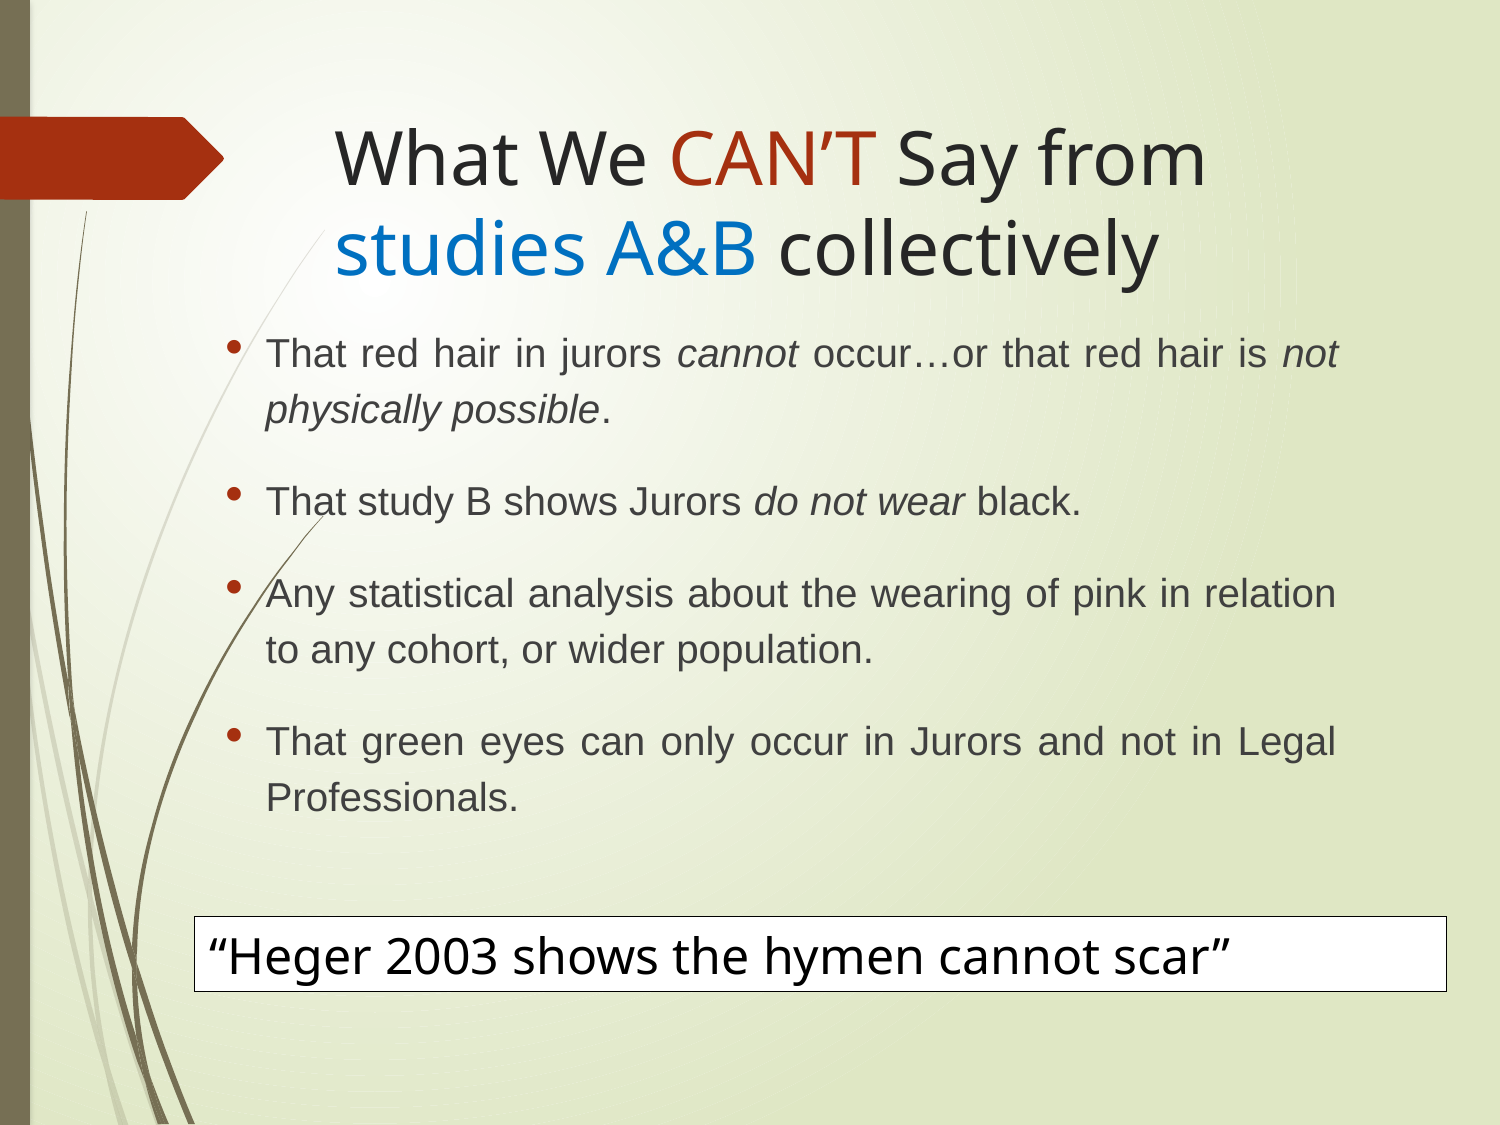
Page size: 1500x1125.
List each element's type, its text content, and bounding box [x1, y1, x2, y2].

list That red hair in jurors cannot occur…or that red hair is not physically possible. That study B shows Jurors do not wear black. Any statistical analysis about the wearing of pink in relation to any cohort, or wider population. That green eyes can only occur in Jurors and not in Legal Professionals. [196, 312, 1354, 829]
title What We CAN’T Say from studies A&B collectively [319, 102, 1400, 313]
text_box “Heger 2003 shows the hymen cannot scar” [194, 916, 1447, 992]
